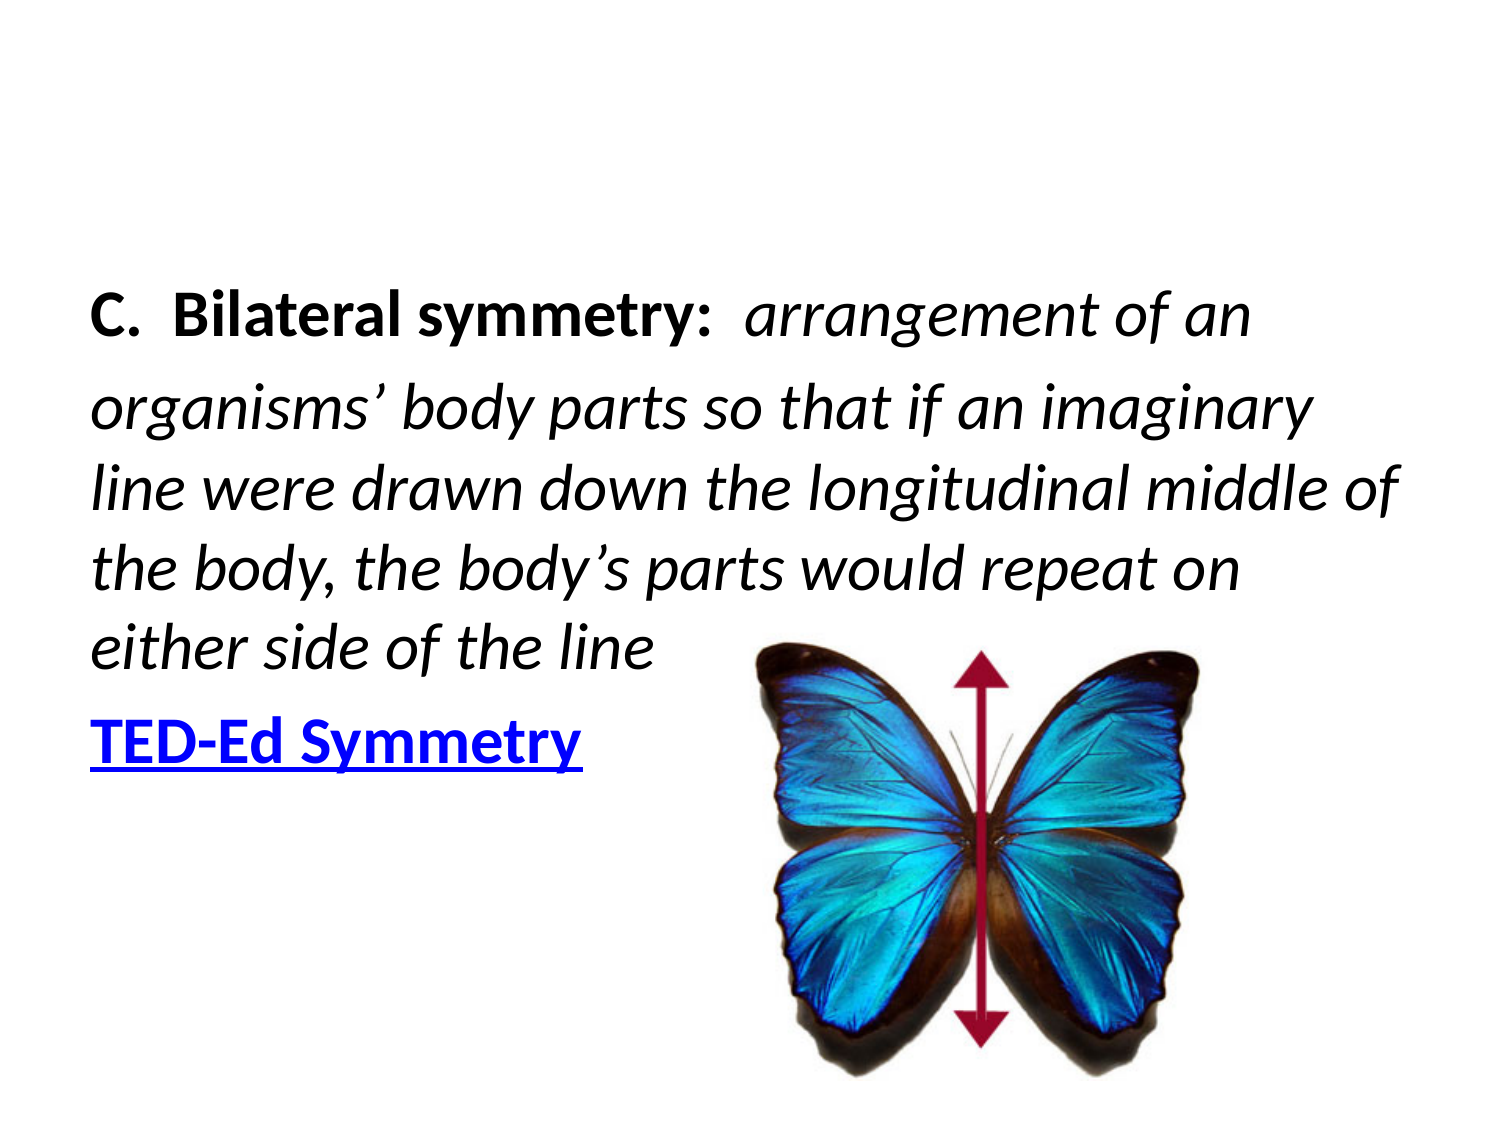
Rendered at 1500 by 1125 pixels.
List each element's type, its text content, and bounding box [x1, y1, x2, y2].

picture [737, 621, 1208, 1082]
list C. Bilateral symmetry: arrangement of an organisms’ body parts so that if an imaginary line were drawn down the longitudinal middle of the body, the body’s parts would repeat on either side of the line TED-Ed Symmetry [75, 262, 1425, 1005]
